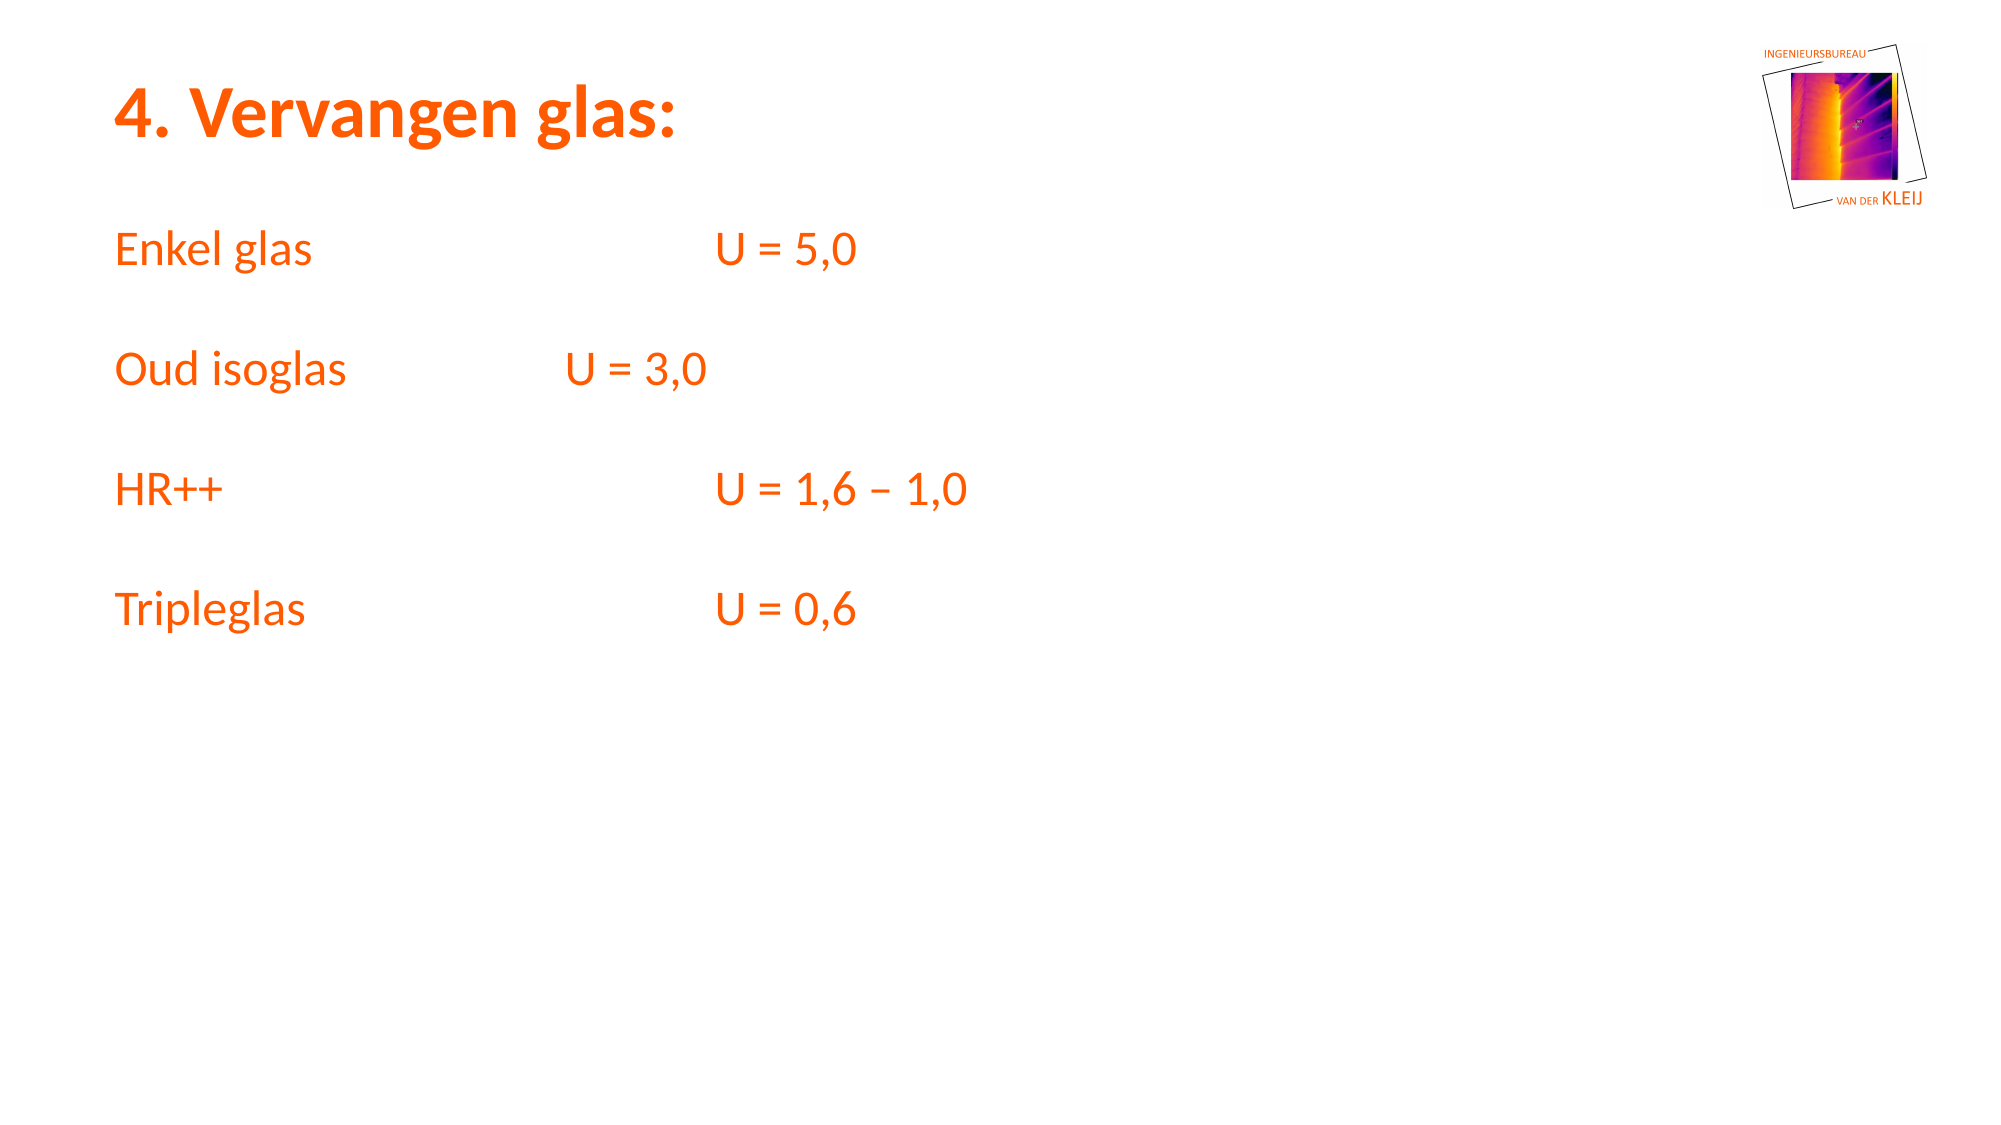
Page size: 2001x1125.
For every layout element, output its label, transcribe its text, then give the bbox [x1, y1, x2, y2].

text_box Enkel glas U = 5,0 Oud isoglas U = 3,0 HR++ U = 1,6 – 1,0 Tripleglas U = 0,6 [99, 208, 1853, 643]
picture [1762, 44, 1927, 209]
title 4. Vervangen glas: [99, 45, 1715, 170]
